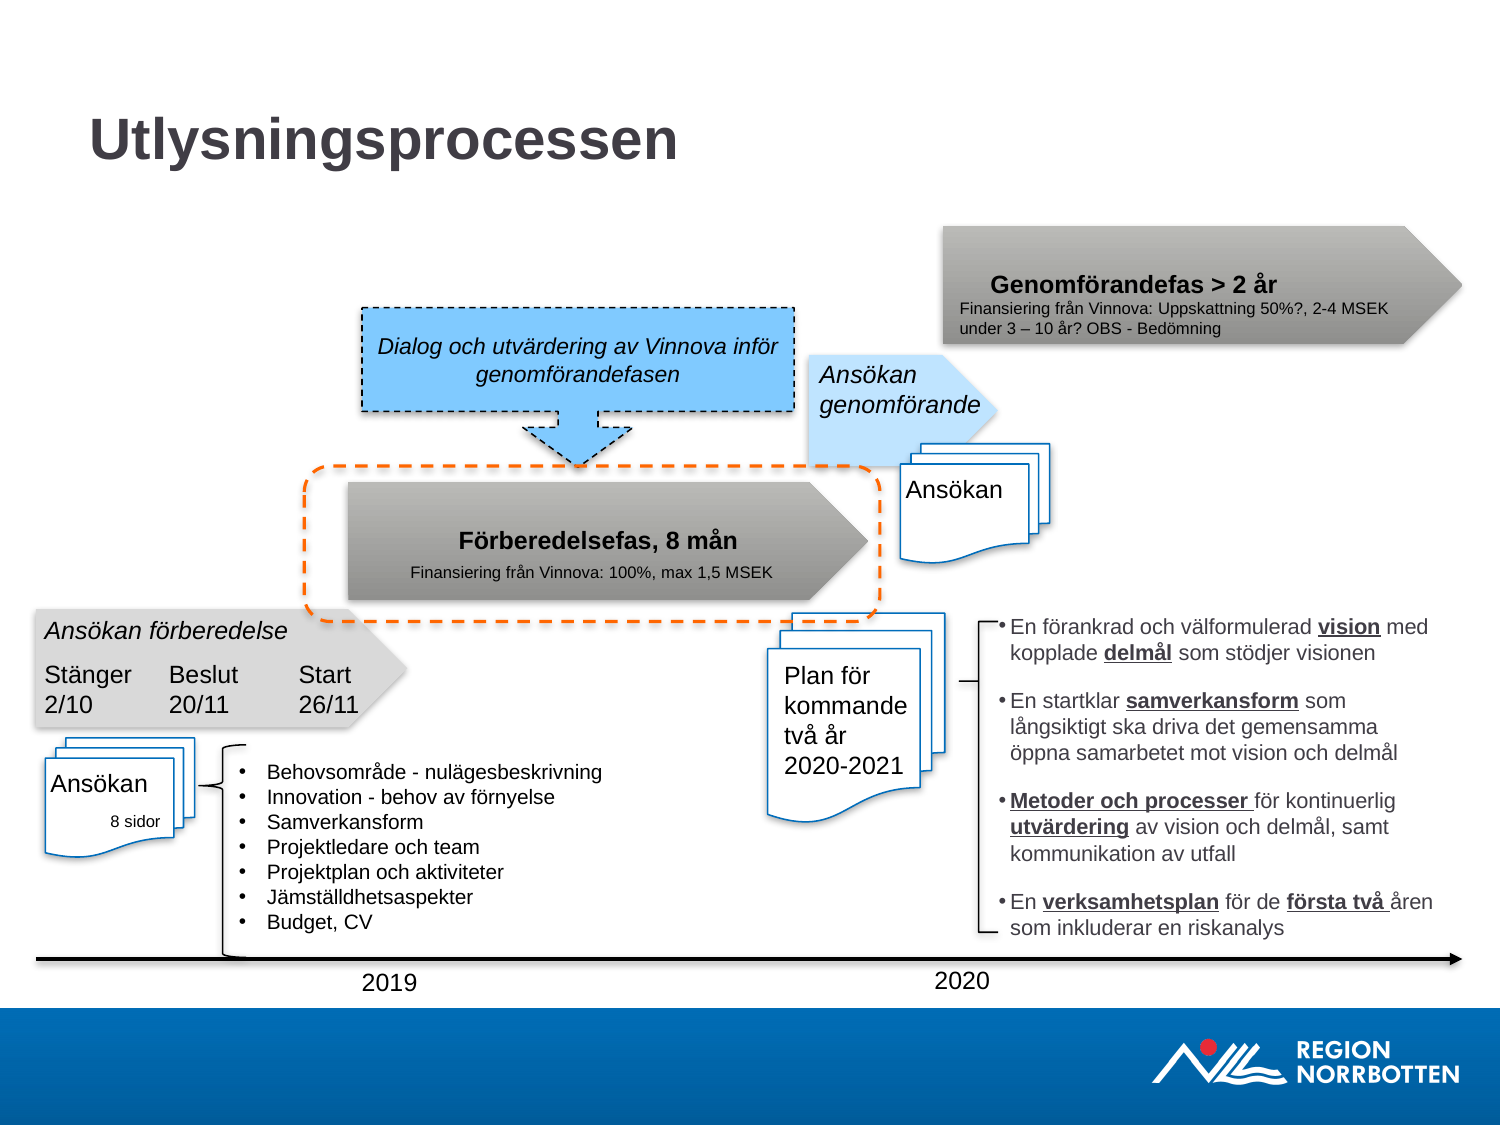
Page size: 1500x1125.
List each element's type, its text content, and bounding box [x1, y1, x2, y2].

text_box [957, 619, 999, 935]
text_box [199, 742, 247, 958]
list En förankrad och välformulerad vision med kopplade delmål som stödjer visionen En startklar samverkansform som långsiktigt ska driva det gemensamma öppna samarbetet mot vision och delmål Metoder och processer för kontinuerlig utvärdering av vision och delmål, samt kommunikation av utfall En verksamhetsplan för de första två åren som inkluderar en riskanalys [983, 604, 1455, 885]
picture [0, 1008, 1500, 1125]
text_box [808, 426, 983, 467]
text_box [35, 653, 349, 728]
text_box [304, 617, 408, 701]
text_box Genomförandefas > 2 år [975, 260, 1293, 290]
text_box Stänger 2/10 [29, 653, 148, 727]
text_box [942, 225, 1463, 344]
title Utlysningsprocessen [75, 94, 1425, 220]
text_box Beslut 20/11 [154, 653, 254, 727]
text_box 2020 [919, 970, 1006, 1003]
text_box Ansökan genomförande [804, 351, 997, 426]
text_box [767, 612, 945, 823]
text_box Ansökan förberedelse [29, 607, 304, 653]
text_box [900, 443, 1050, 564]
text_box Behovsområde - nulägesbeskrivning Innovation - behov av förnyelse Samverkansform Projektledare och team Projektplan och aktiviteter Jämställdhetsaspekter Budget, CV [250, 751, 620, 942]
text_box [45, 737, 195, 858]
text_box Dialog och utvärdering av Vinnova inför genomförandefasen [361, 306, 795, 464]
text_box Start 26/11 [283, 651, 375, 727]
text_box Finansiering från Vinnova: Uppskattning 50%?, 2-4 MSEK under 3 – 10 år? OBS - Bedömning [944, 290, 1412, 346]
text_box [303, 465, 881, 623]
text_box 2019 [346, 970, 433, 1004]
